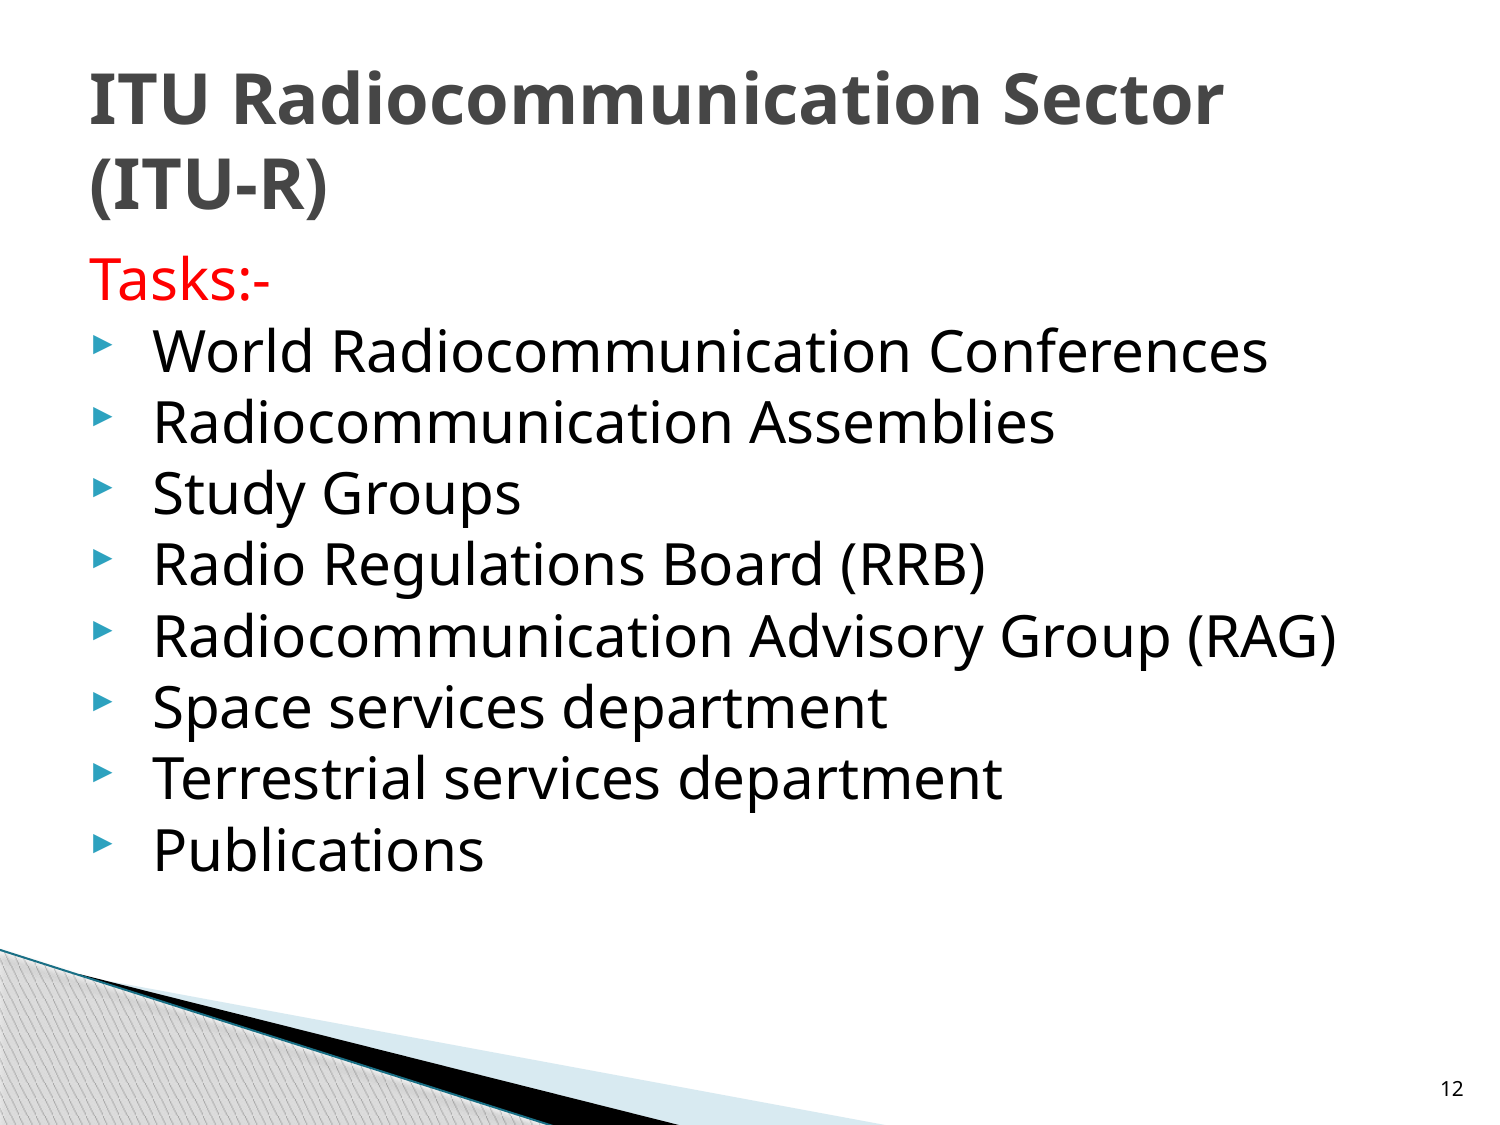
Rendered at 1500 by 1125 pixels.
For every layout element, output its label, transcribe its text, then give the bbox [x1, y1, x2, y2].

list Tasks:- World Radiocommunication Conferences Radiocommunication Assemblies Study Groups Radio Regulations Board (RRB) Radiocommunication Advisory Group (RAG) Space services department Terrestrial services department Publications [75, 243, 1425, 986]
title ITU Radiocommunication Sector (ITU-R) [75, 45, 1425, 233]
slide_number 12 [1418, 1051, 1479, 1112]
